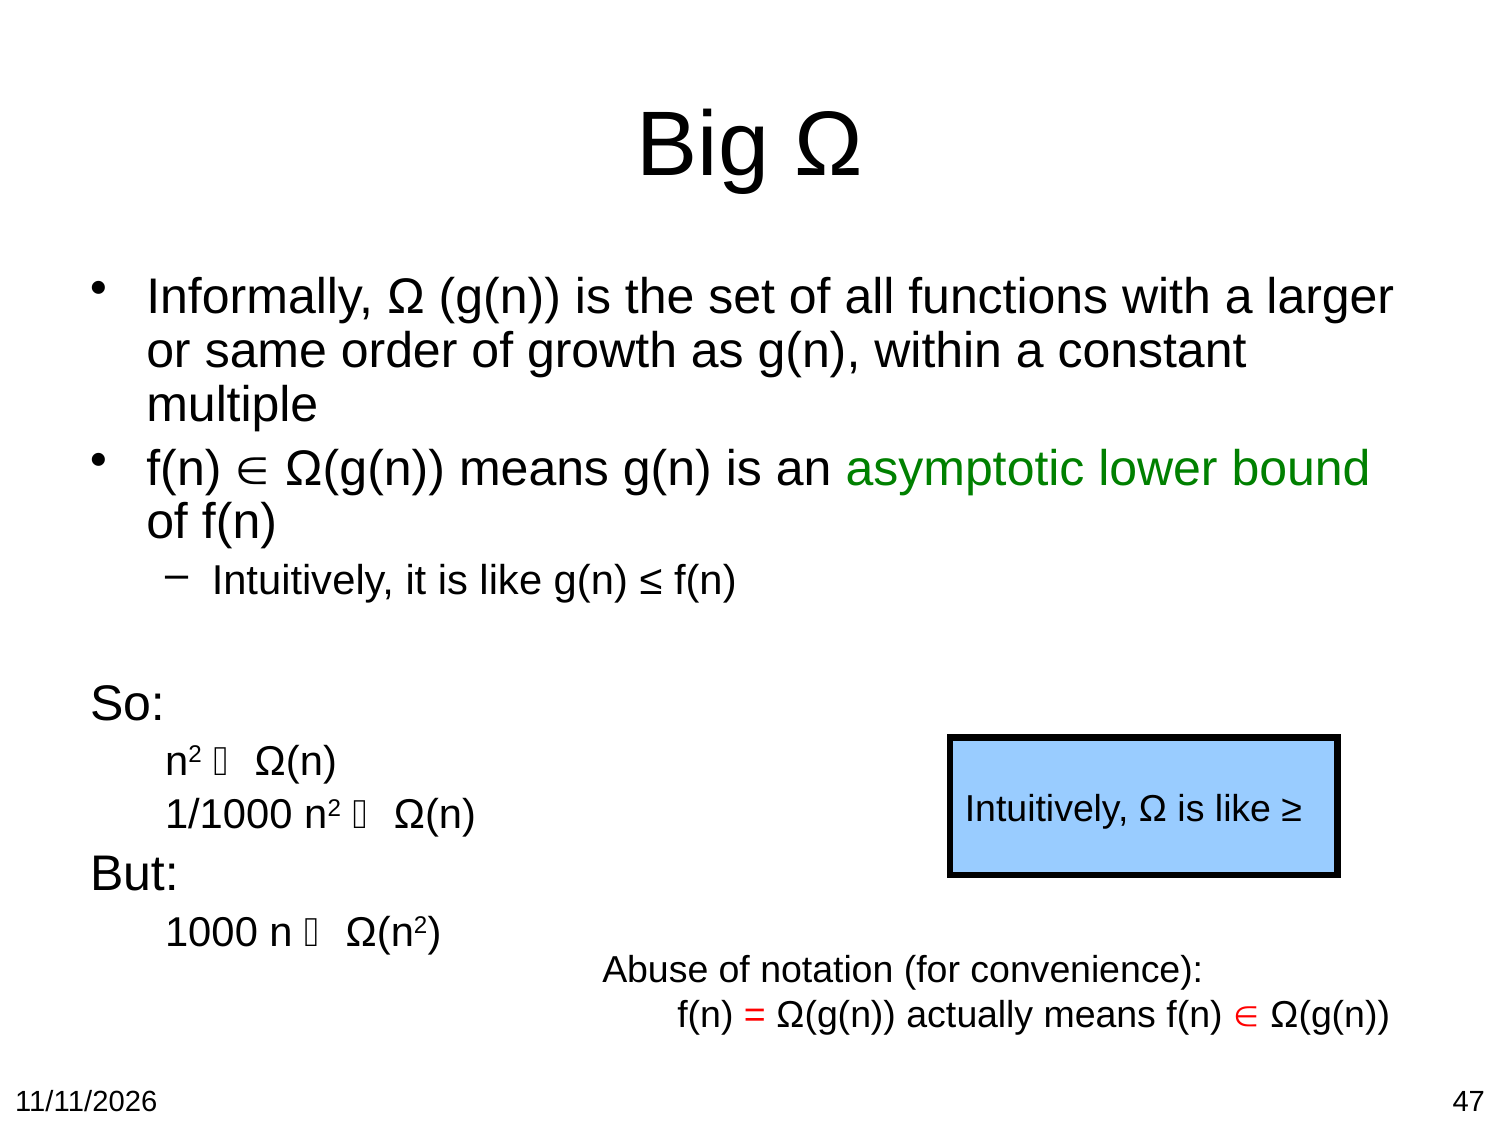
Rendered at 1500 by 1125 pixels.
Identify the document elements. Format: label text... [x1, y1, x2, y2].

text_box Intuitively, Ω is like ≥ [949, 737, 1338, 875]
title Big Ω [74, 44, 1426, 233]
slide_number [0, 1074, 351, 1125]
text_box Abuse of notation (for convenience): f(n) = Ω(g(n)) actually means f(n)  Ω(g(n)) [587, 937, 1450, 1043]
slide_number 47 [1149, 1074, 1500, 1125]
list Informally, Ω (g(n)) is the set of all functions with a larger or same order of growth as g(n), within a constant multiple f(n)  Ω(g(n)) means g(n) is an asymptotic lower bound of f(n) Intuitively, it is like g(n) ≤ f(n) So: n2  Ω(n) 1/1000 n2  Ω(n) But: 1000 n  Ω(n2) [74, 262, 1426, 1006]
